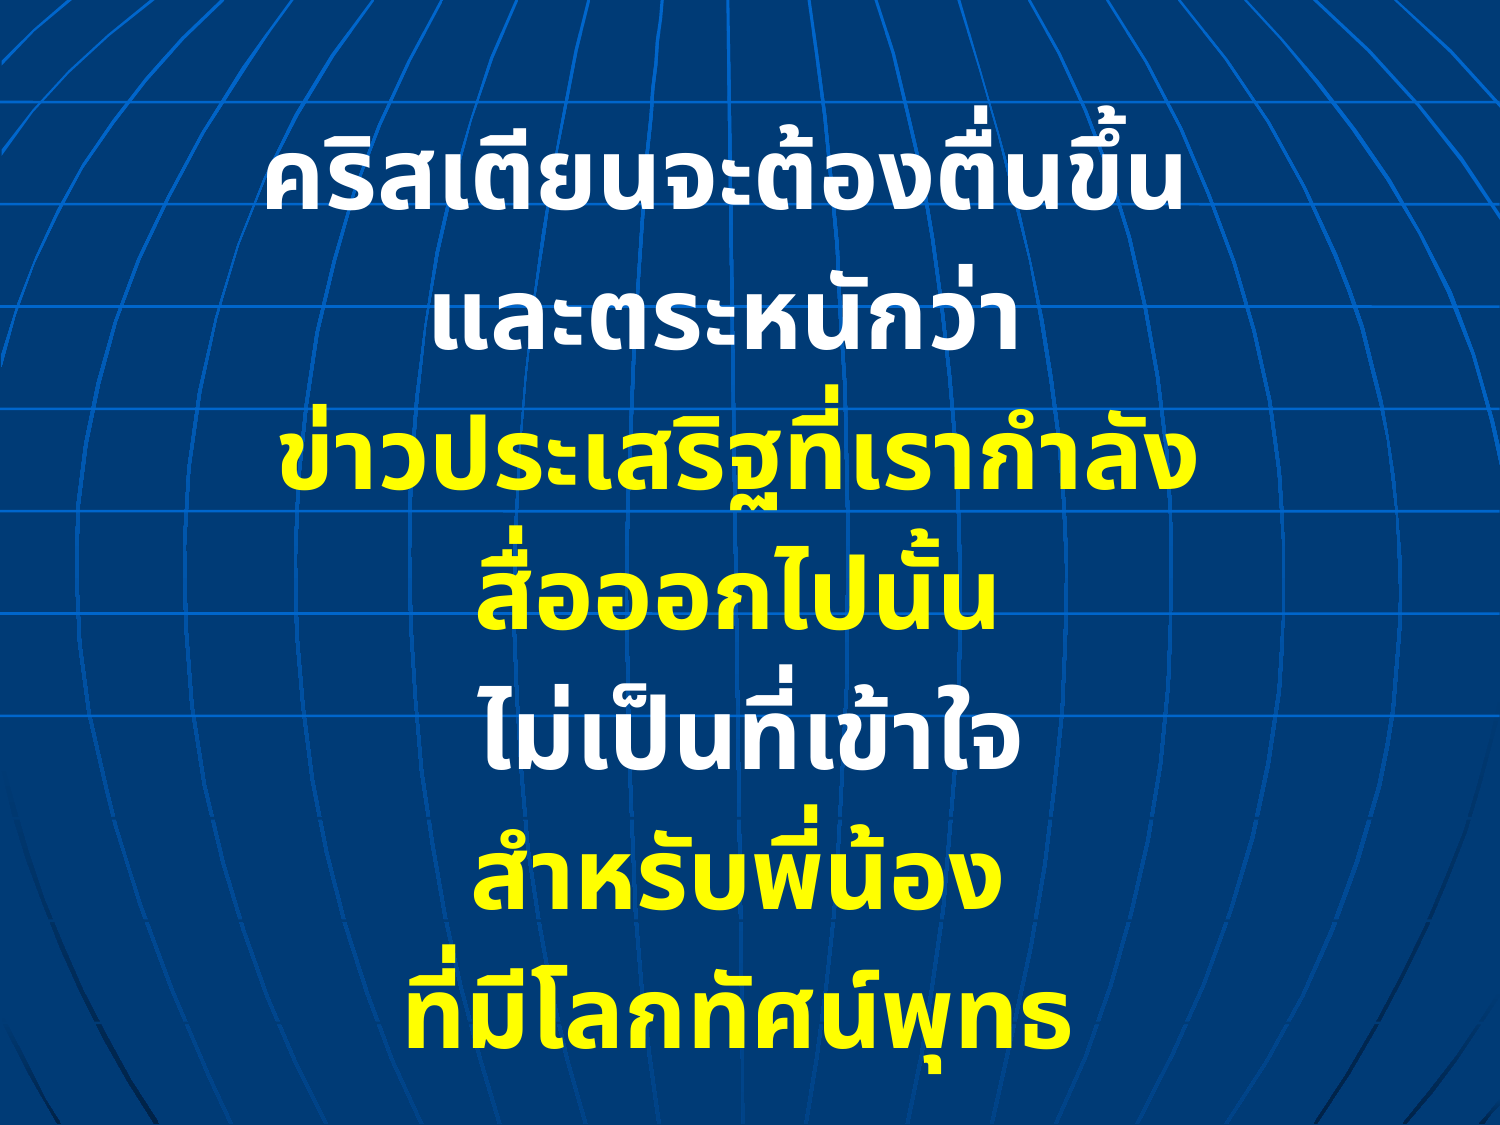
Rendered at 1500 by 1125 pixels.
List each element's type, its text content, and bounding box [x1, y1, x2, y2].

list คริสเตียนจะต้องตื่นขึ้น และตระหนักว่า ข่าวประเสริฐที่เรากำลัง สื่อออกไปนั้น ไม่เป็นที่เข้าใจ สำหรับพี่น้อง ที่มีโลกทัศน์พุทธ [0, 101, 1477, 1090]
